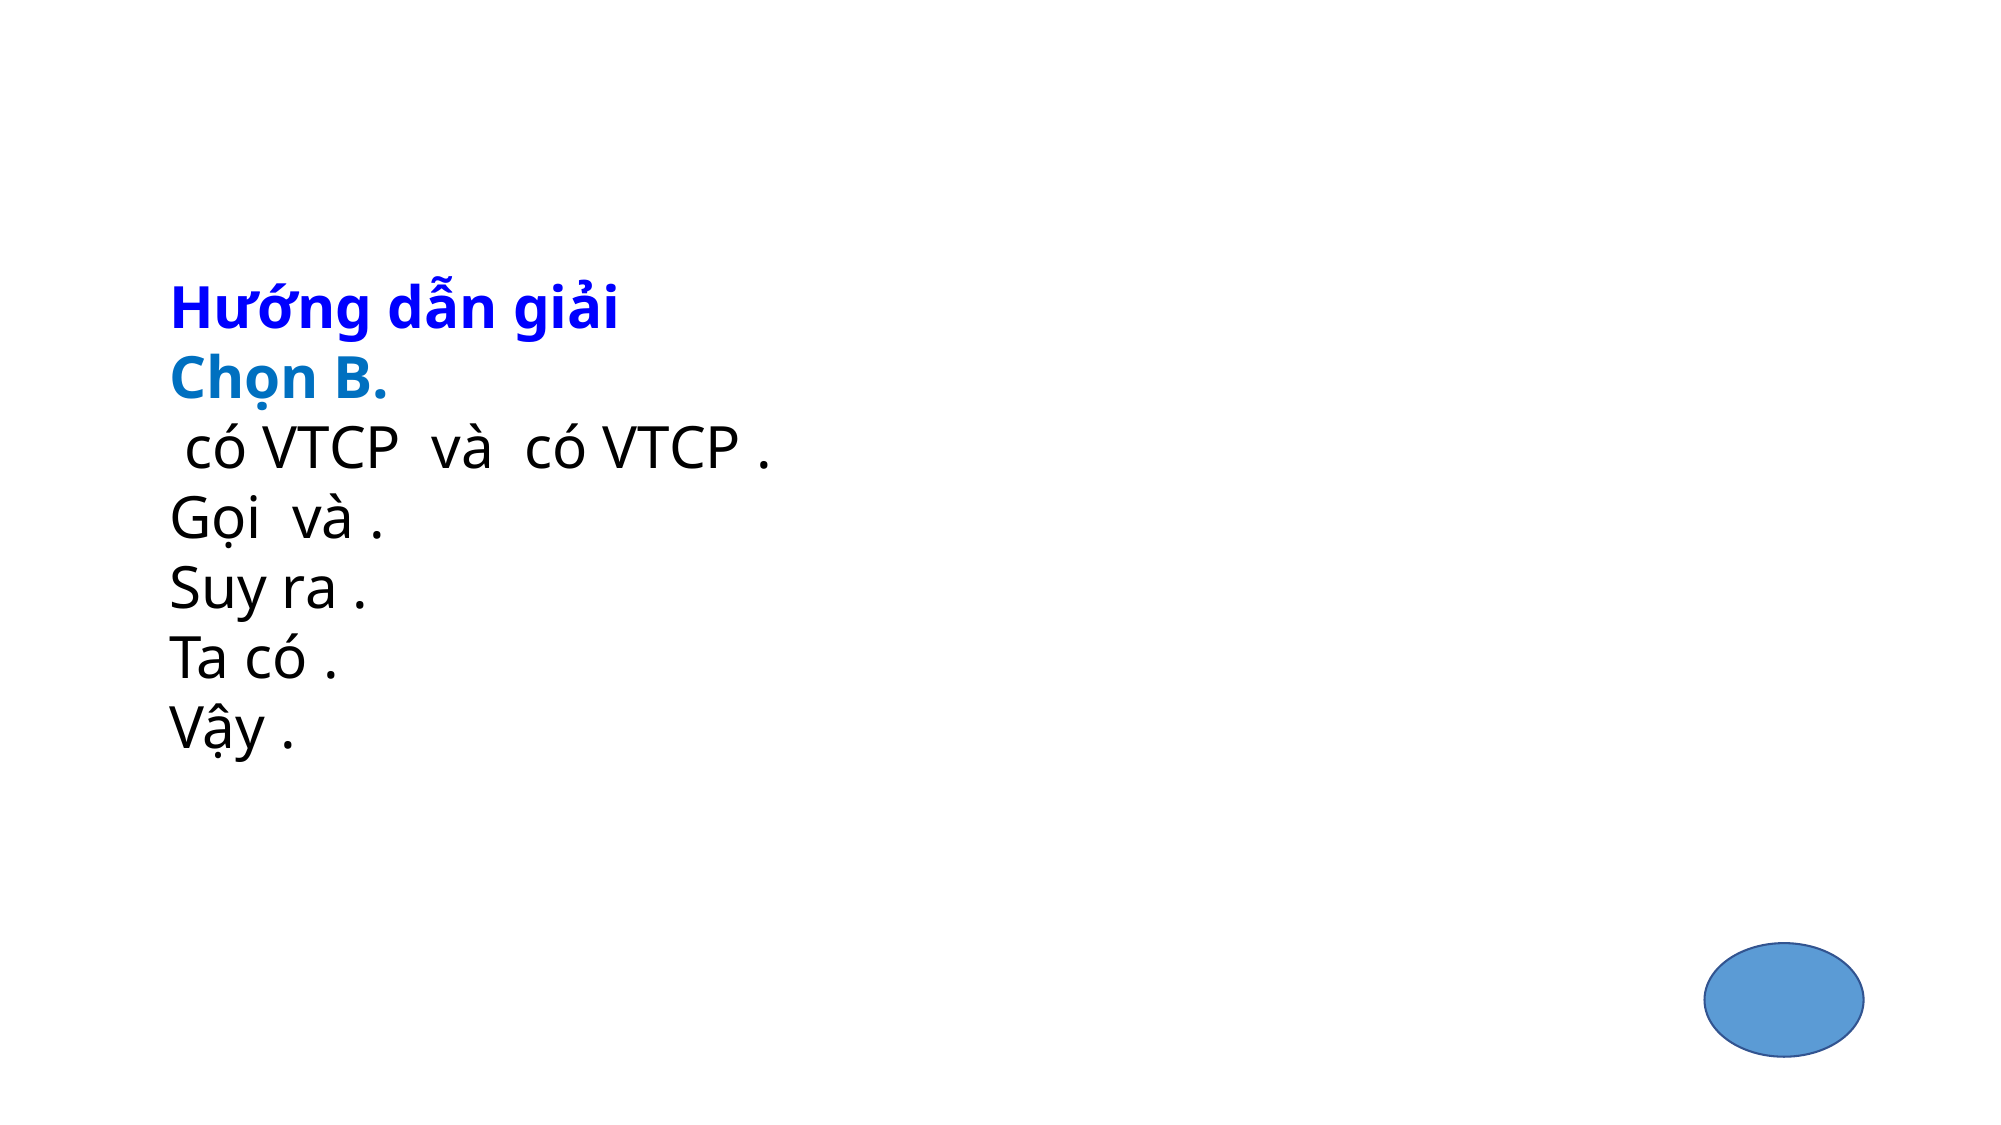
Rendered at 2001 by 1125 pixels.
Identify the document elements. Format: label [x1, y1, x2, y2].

text_box [1703, 942, 1865, 1058]
